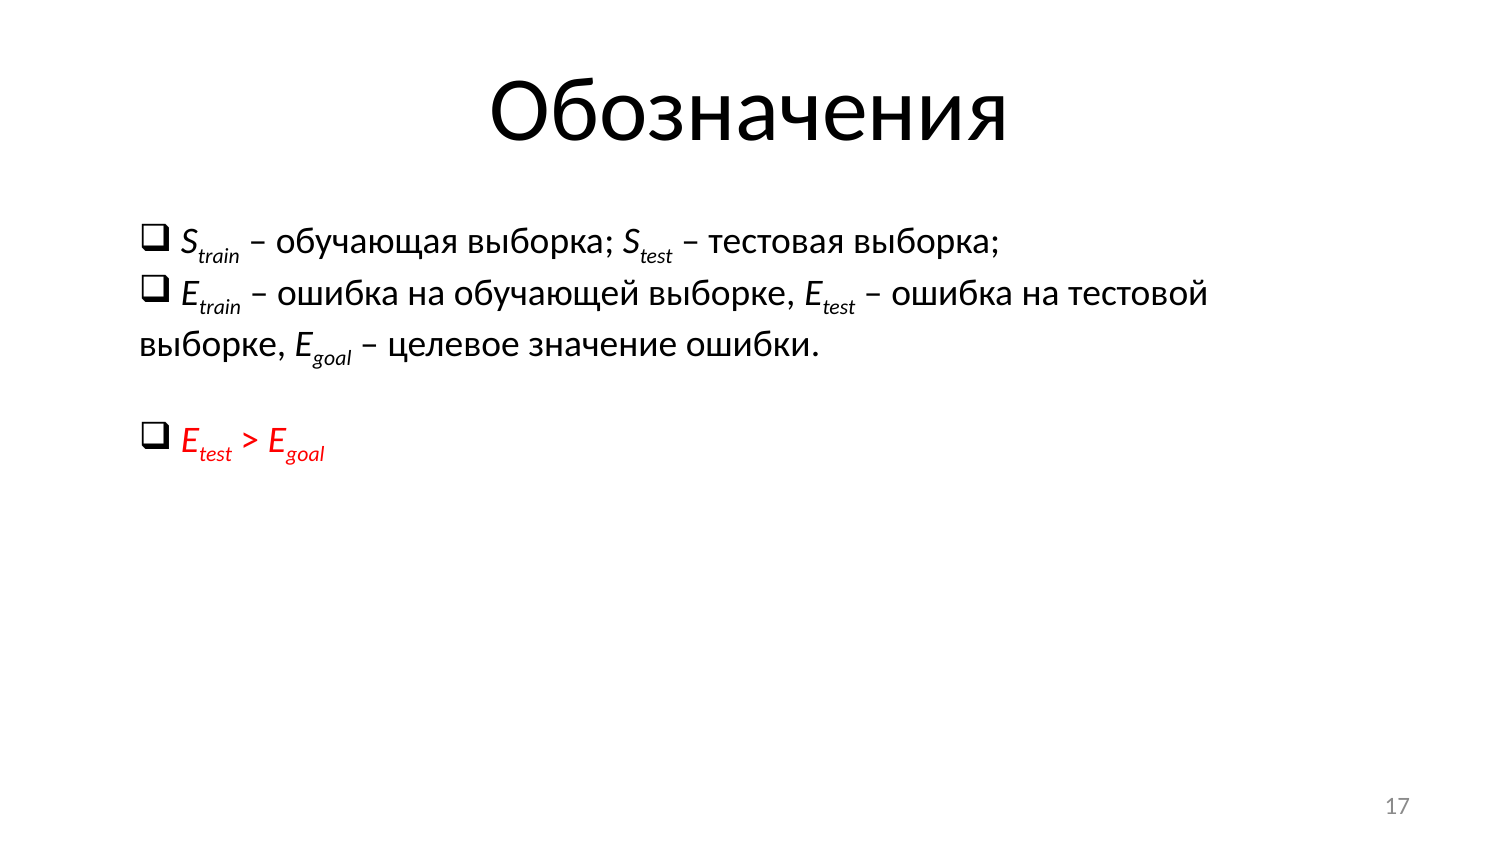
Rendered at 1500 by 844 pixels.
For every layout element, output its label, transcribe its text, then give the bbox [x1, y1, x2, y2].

slide_number 17 [1074, 782, 1425, 827]
title Обозначения [75, 33, 1425, 175]
text_box Strain – обучающая выборка; Stest – тестовая выборка; Etrain – ошибка на обучающей выборке, Etest – ошибка на тестовой выборке, Egoal – целевое значение ошибки. Etest > Egoal [123, 209, 1341, 474]
